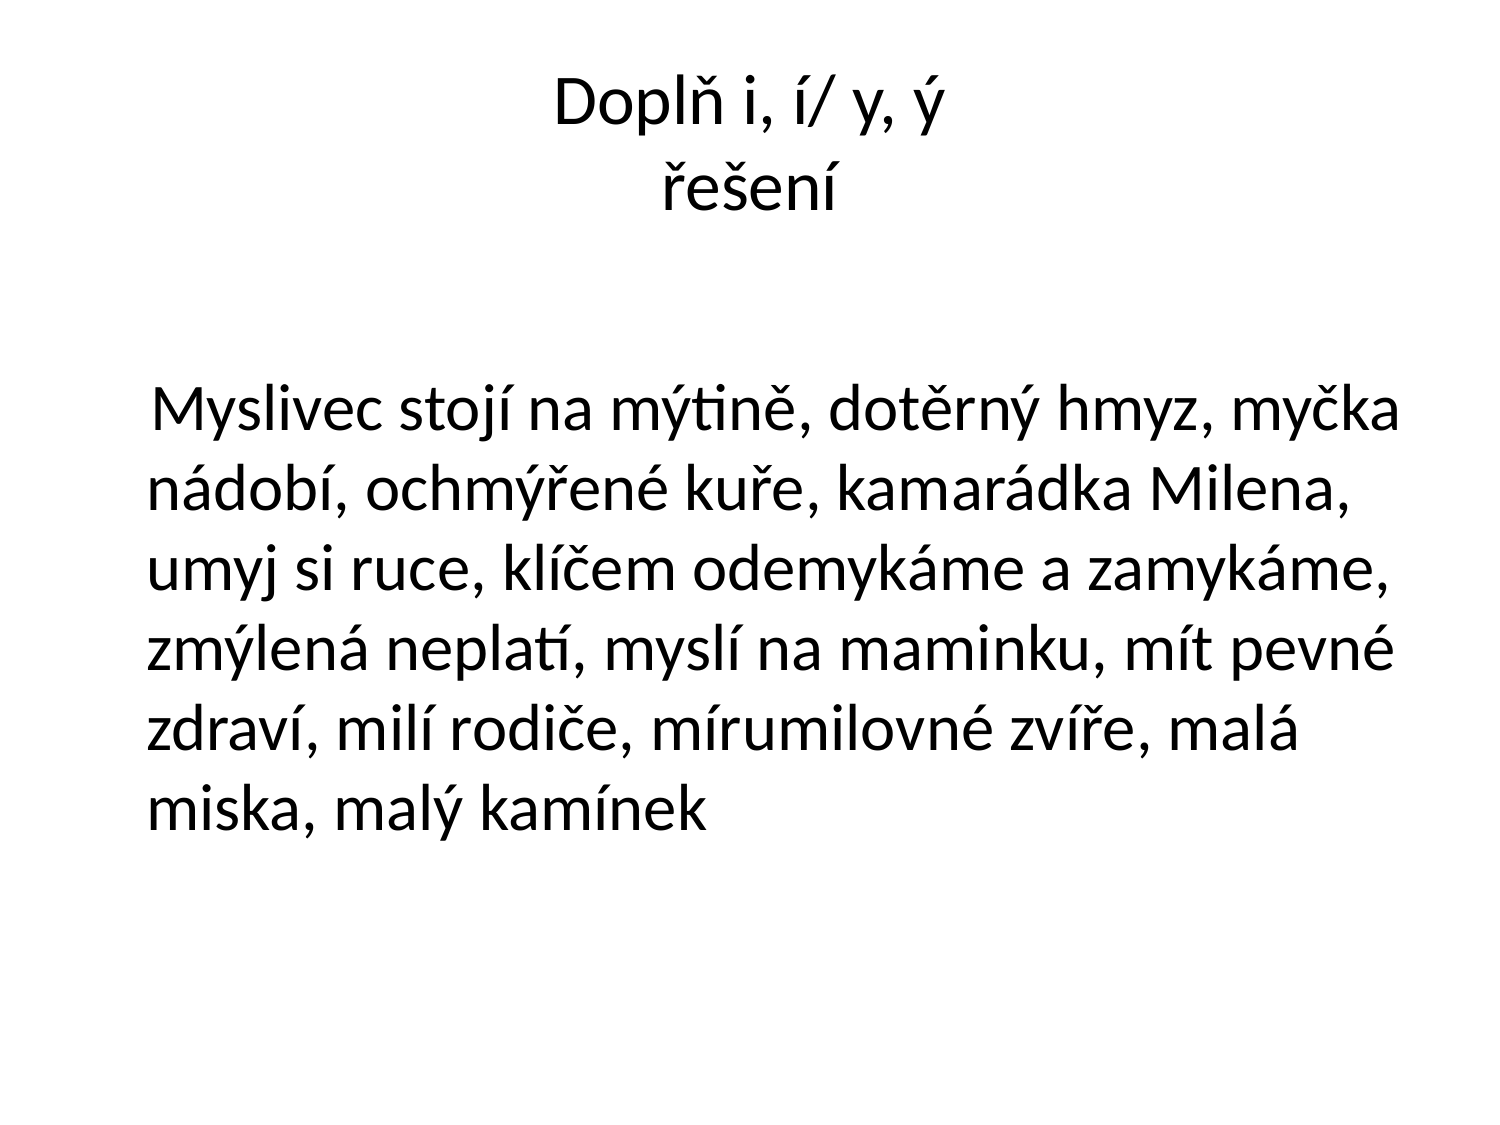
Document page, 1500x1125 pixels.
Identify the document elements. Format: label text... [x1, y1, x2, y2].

list Myslivec stojí na mýtině, dotěrný hmyz, myčka nádobí, ochmýřené kuře, kamarádka Milena, umyj si ruce, klíčem odemykáme a zamykáme, zmýlená neplatí, myslí na maminku, mít pevné zdraví, milí rodiče, mírumilovné zvíře, malá miska, malý kamínek [75, 262, 1425, 1005]
title Doplň i, í/ y, ý řešení [75, 45, 1425, 233]
